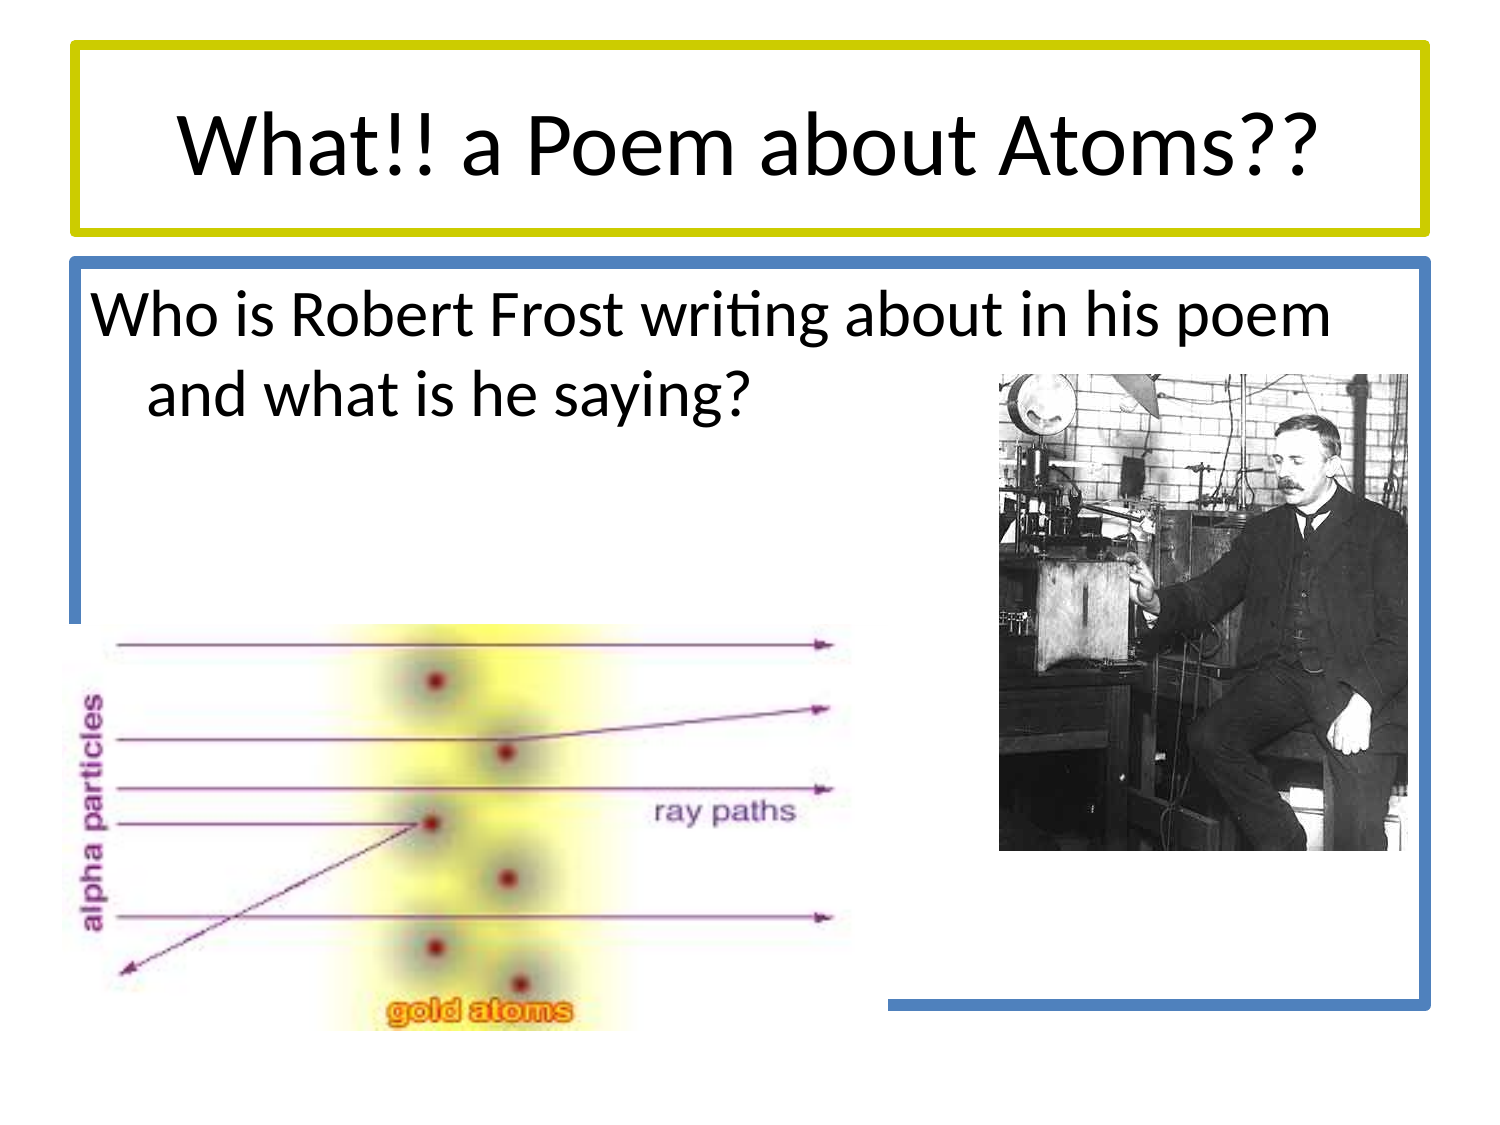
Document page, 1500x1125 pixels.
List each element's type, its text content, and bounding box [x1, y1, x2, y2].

list Who is Robert Frost writing about in his poem and what is he saying? [75, 262, 1425, 1005]
title What!! a Poem about Atoms?? [75, 45, 1425, 233]
picture [999, 374, 1408, 851]
picture [62, 624, 888, 1031]
